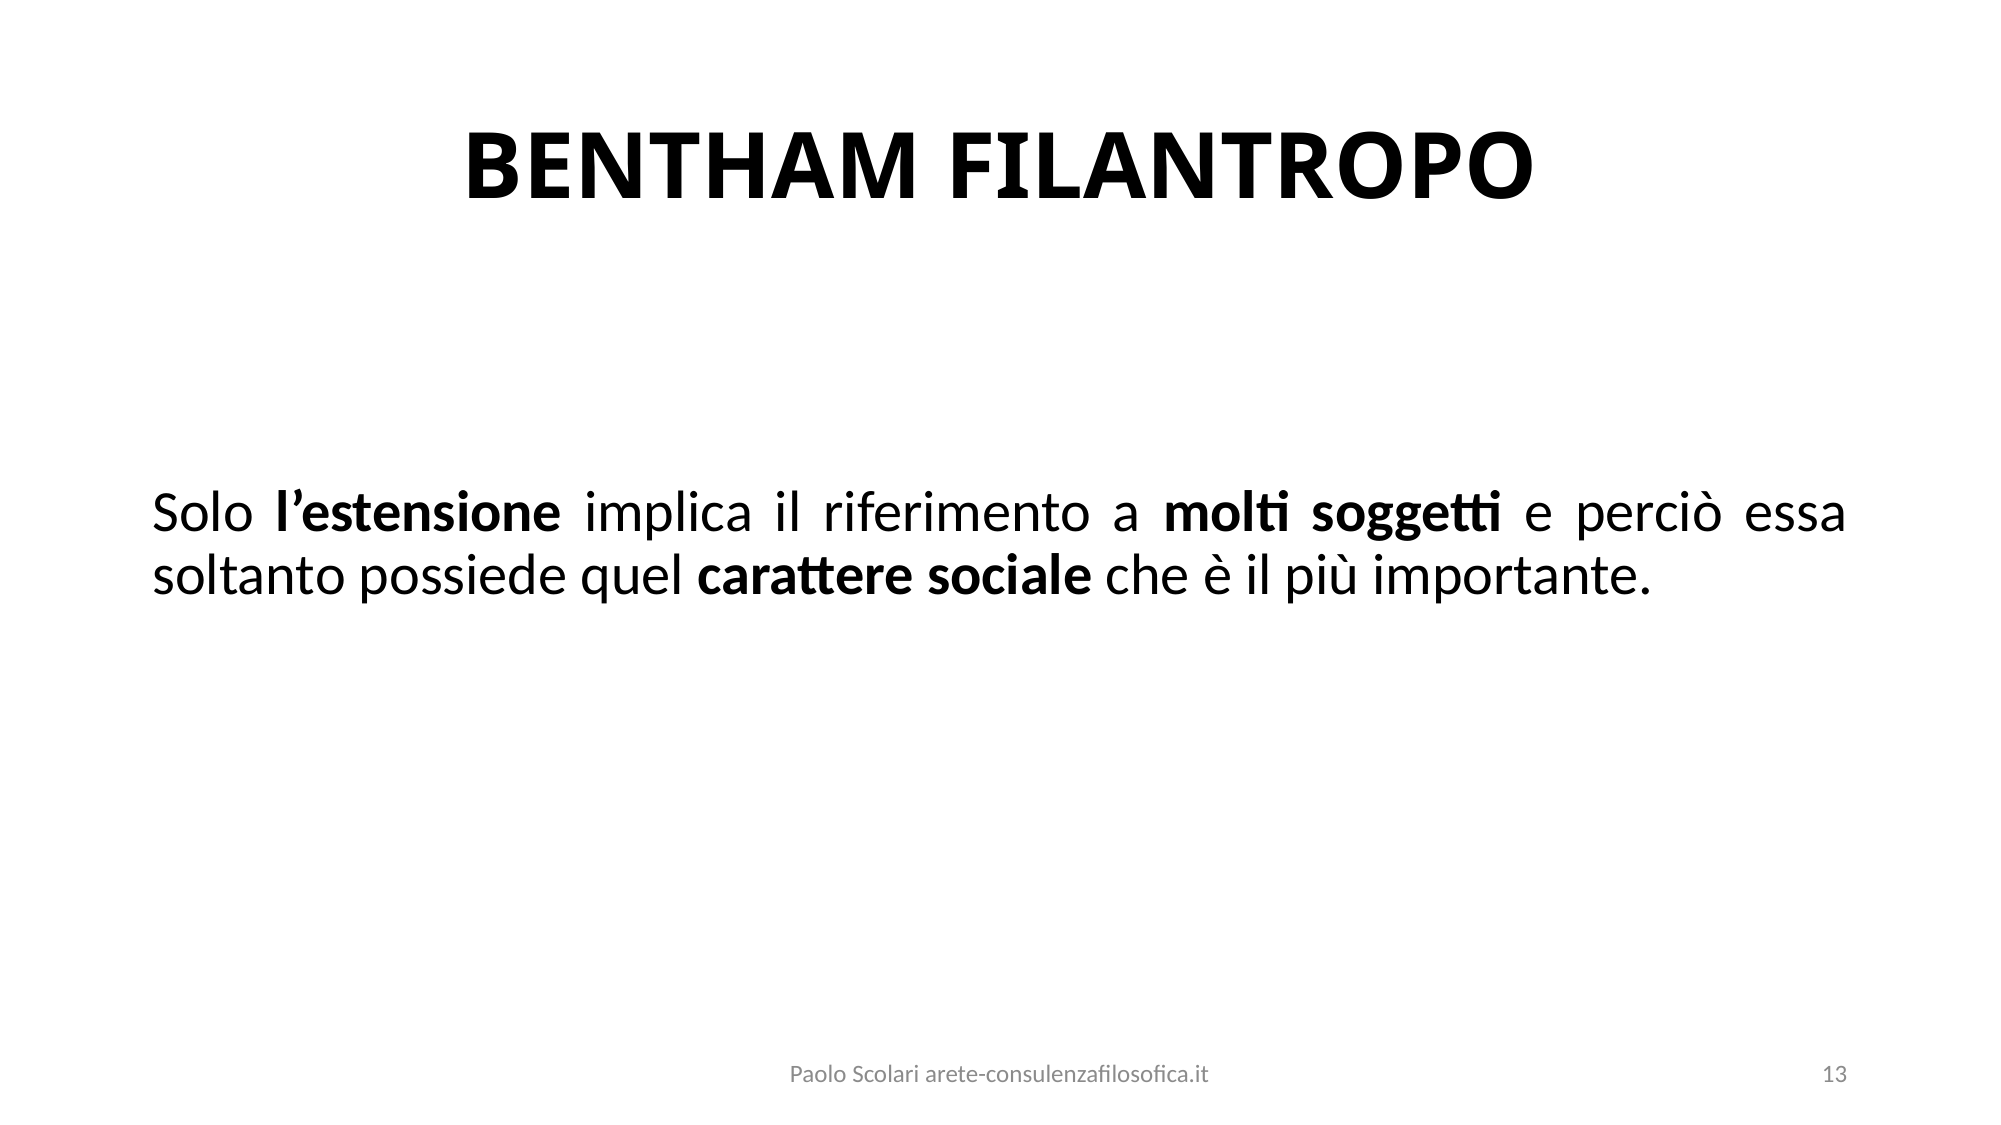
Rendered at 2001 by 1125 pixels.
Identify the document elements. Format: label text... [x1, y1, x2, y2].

footer Paolo Scolari arete-consulenzafilosofica.it [662, 1042, 1338, 1103]
title BENTHAM FILANTROPO [137, 59, 1863, 278]
list Solo l’estensione implica il riferimento a molti soggetti e perciò essa soltanto possiede quel carattere sociale che è il più importante. [137, 299, 1863, 1014]
slide_number 13 [1412, 1042, 1863, 1103]
